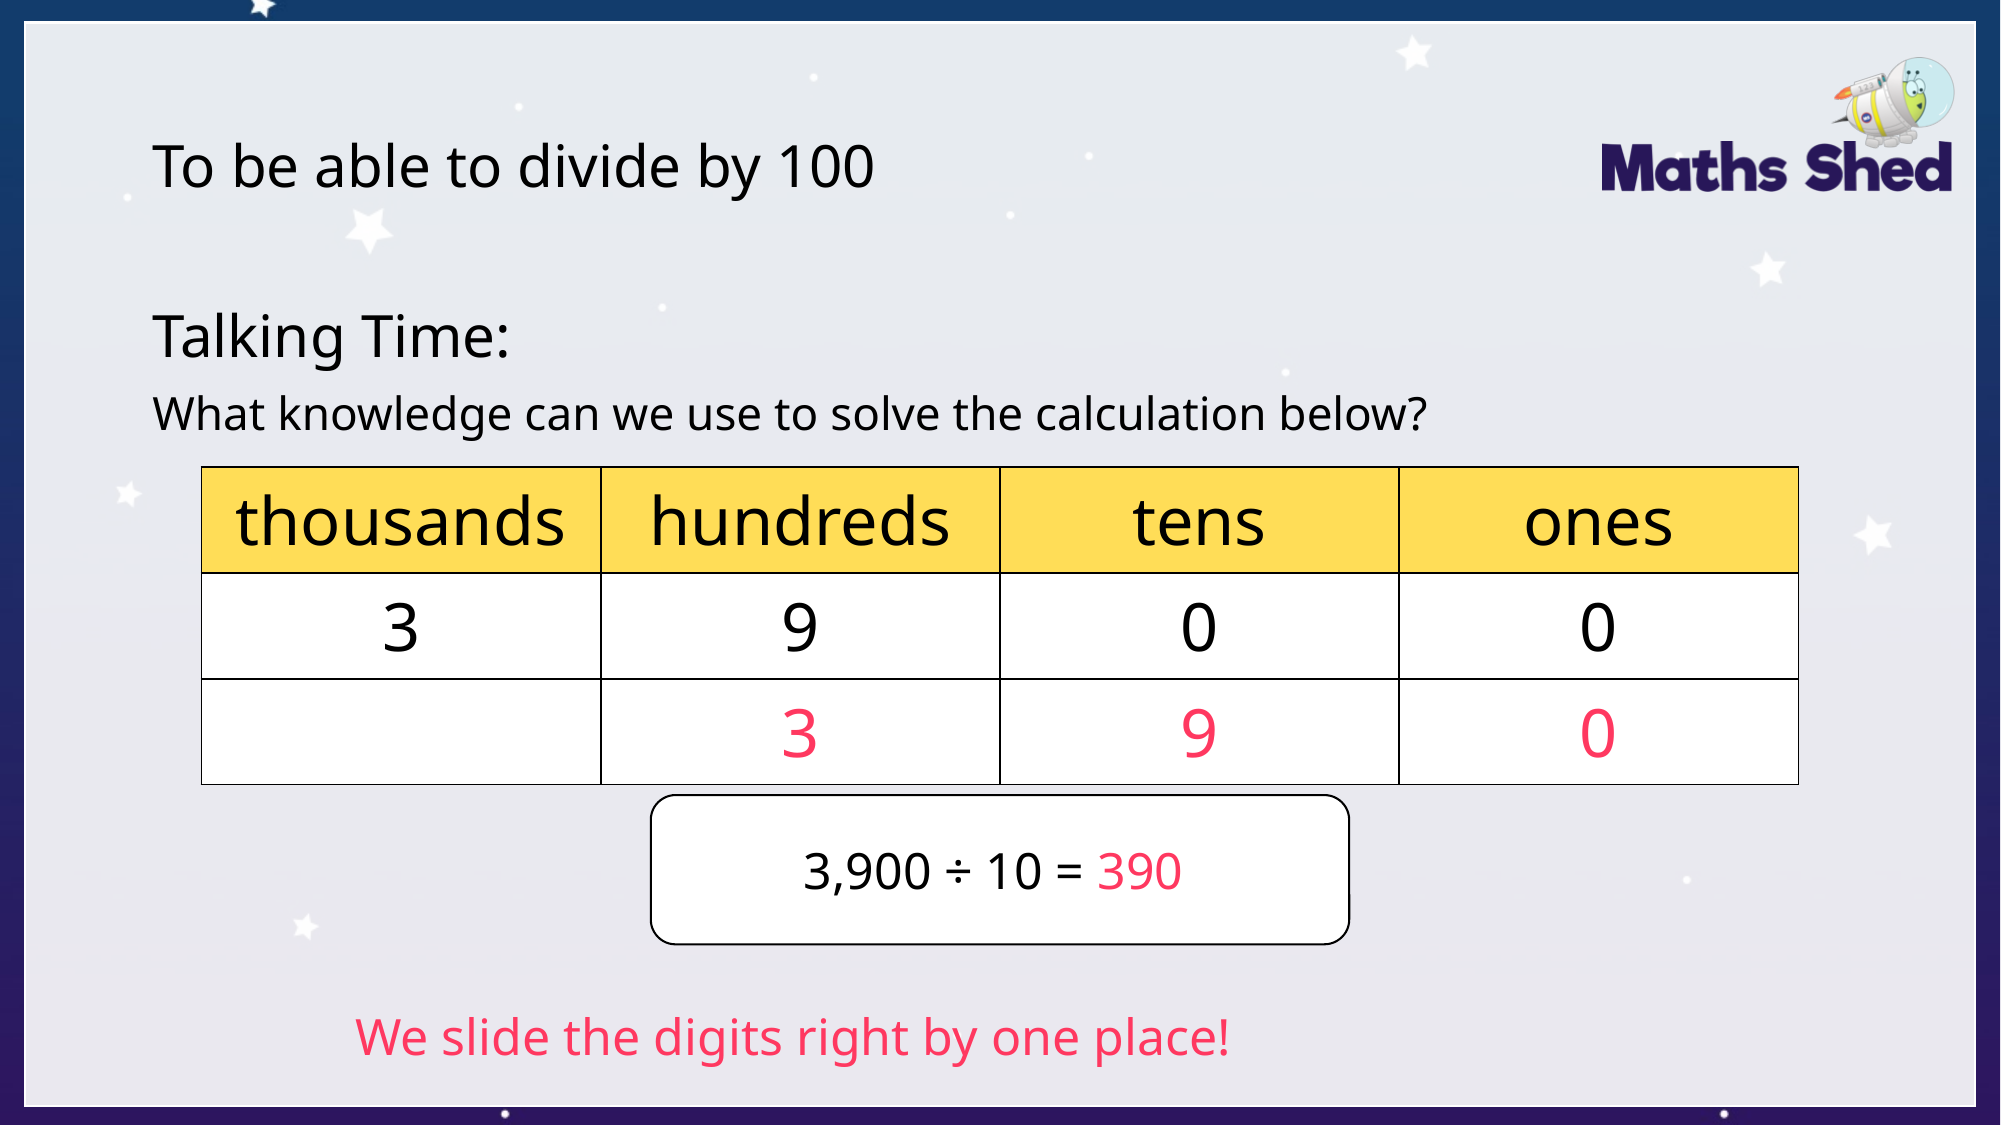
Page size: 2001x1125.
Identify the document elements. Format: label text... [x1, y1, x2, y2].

table_cell 0 [1400, 680, 1798, 784]
title To be able to divide by 100 [137, 59, 1578, 278]
table_header ones [1400, 468, 1798, 572]
table_header hundreds [602, 468, 999, 572]
list Talking Time: What knowledge can we use to solve the calculation below? [137, 299, 1863, 1014]
picture [0, 0, 2001, 1125]
table_cell [202, 680, 600, 784]
table_cell 3 [602, 680, 999, 784]
table_header thousands [202, 468, 600, 572]
table_cell 9 [602, 574, 999, 678]
table_cell 0 [1400, 574, 1798, 678]
table_cell 9 [1001, 680, 1398, 784]
text_box 3,900 ÷ 10 = 390 [649, 794, 1351, 946]
table_cell 3 [202, 574, 600, 678]
table_cell 0 [1001, 574, 1398, 678]
table_header tens [1001, 468, 1398, 572]
text_box We slide the digits right by one place! [332, 959, 1548, 1112]
